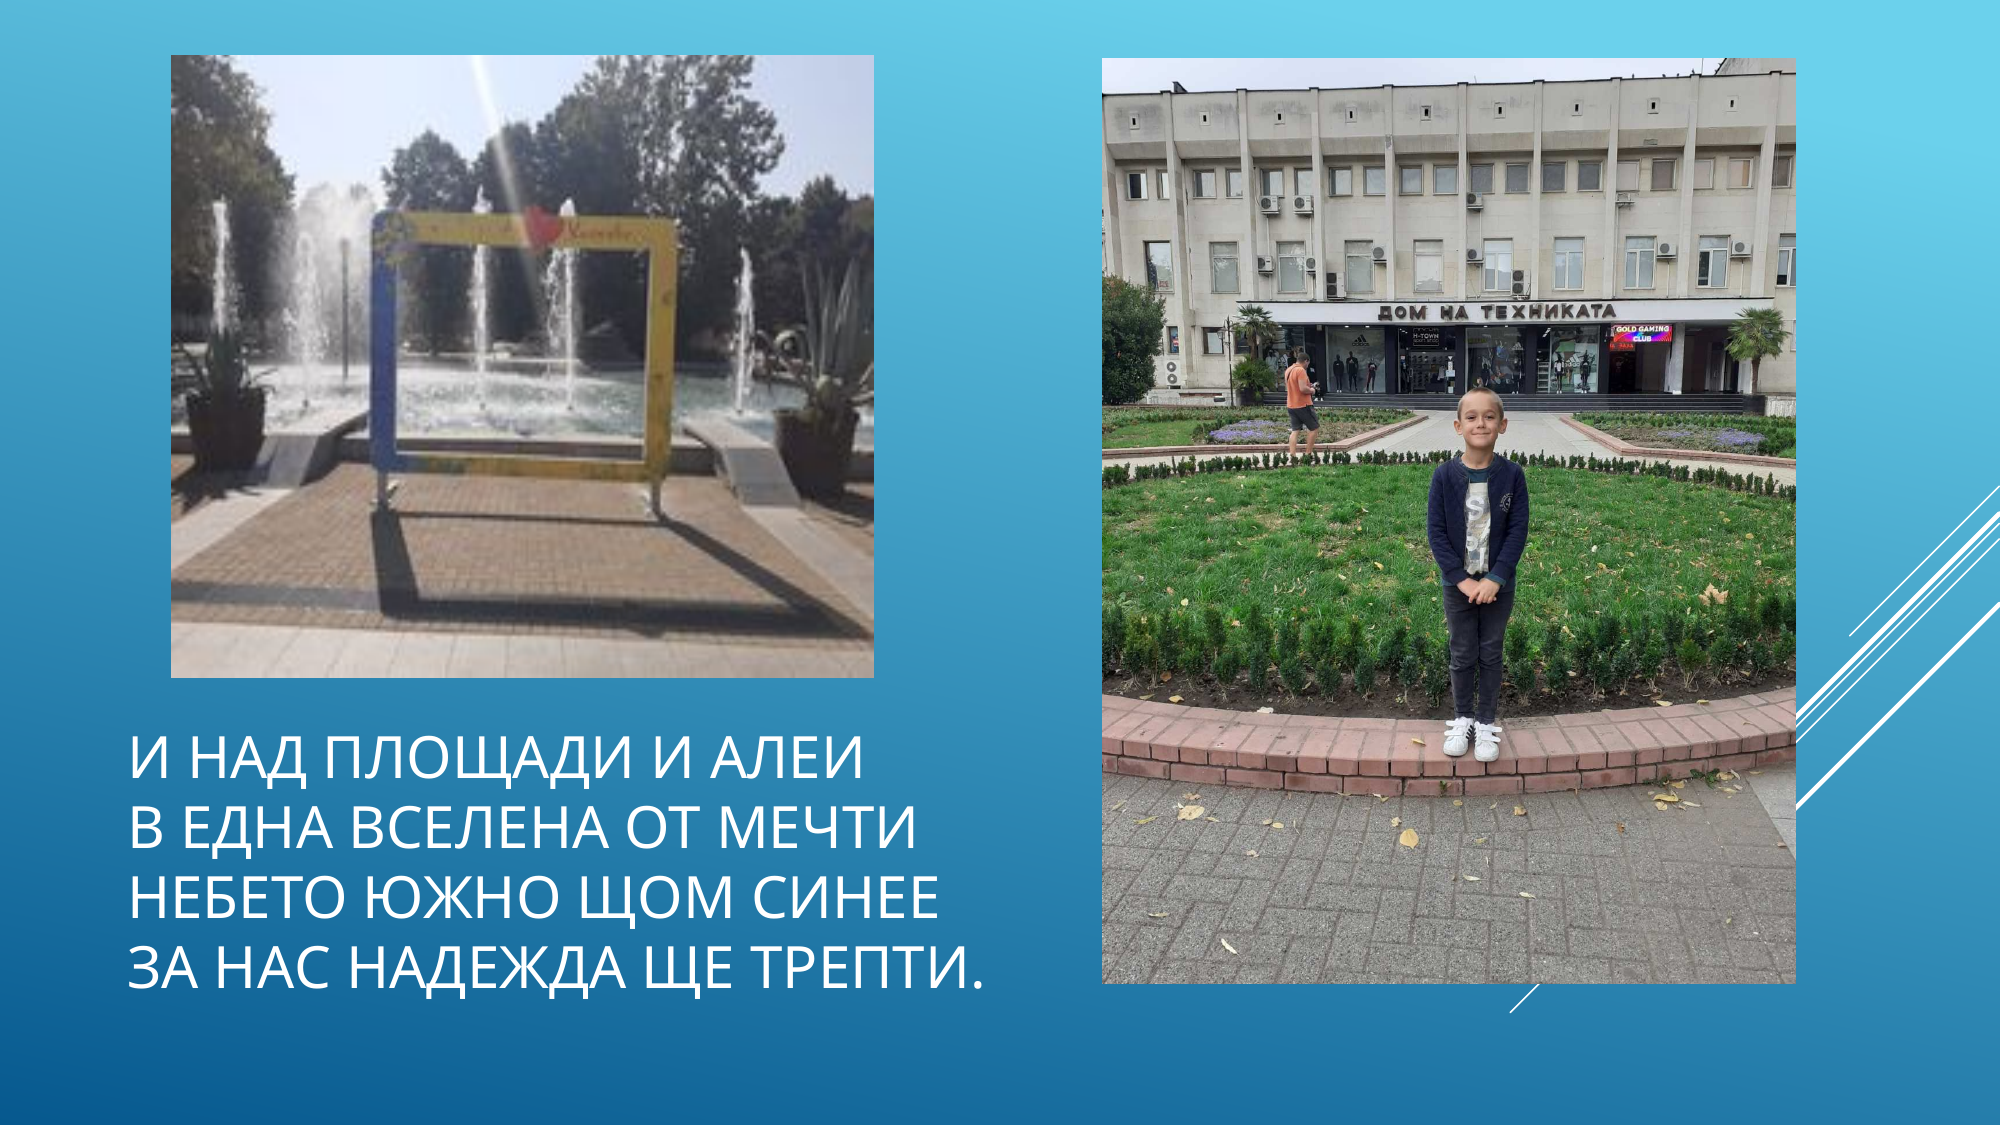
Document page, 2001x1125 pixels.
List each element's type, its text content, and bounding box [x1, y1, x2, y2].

picture [171, 55, 874, 678]
title И над площади и алеи в една вселена от мечти небето южно щом синее за нас надежда ще трепти. [112, 736, 1101, 984]
picture [1101, 58, 1796, 984]
